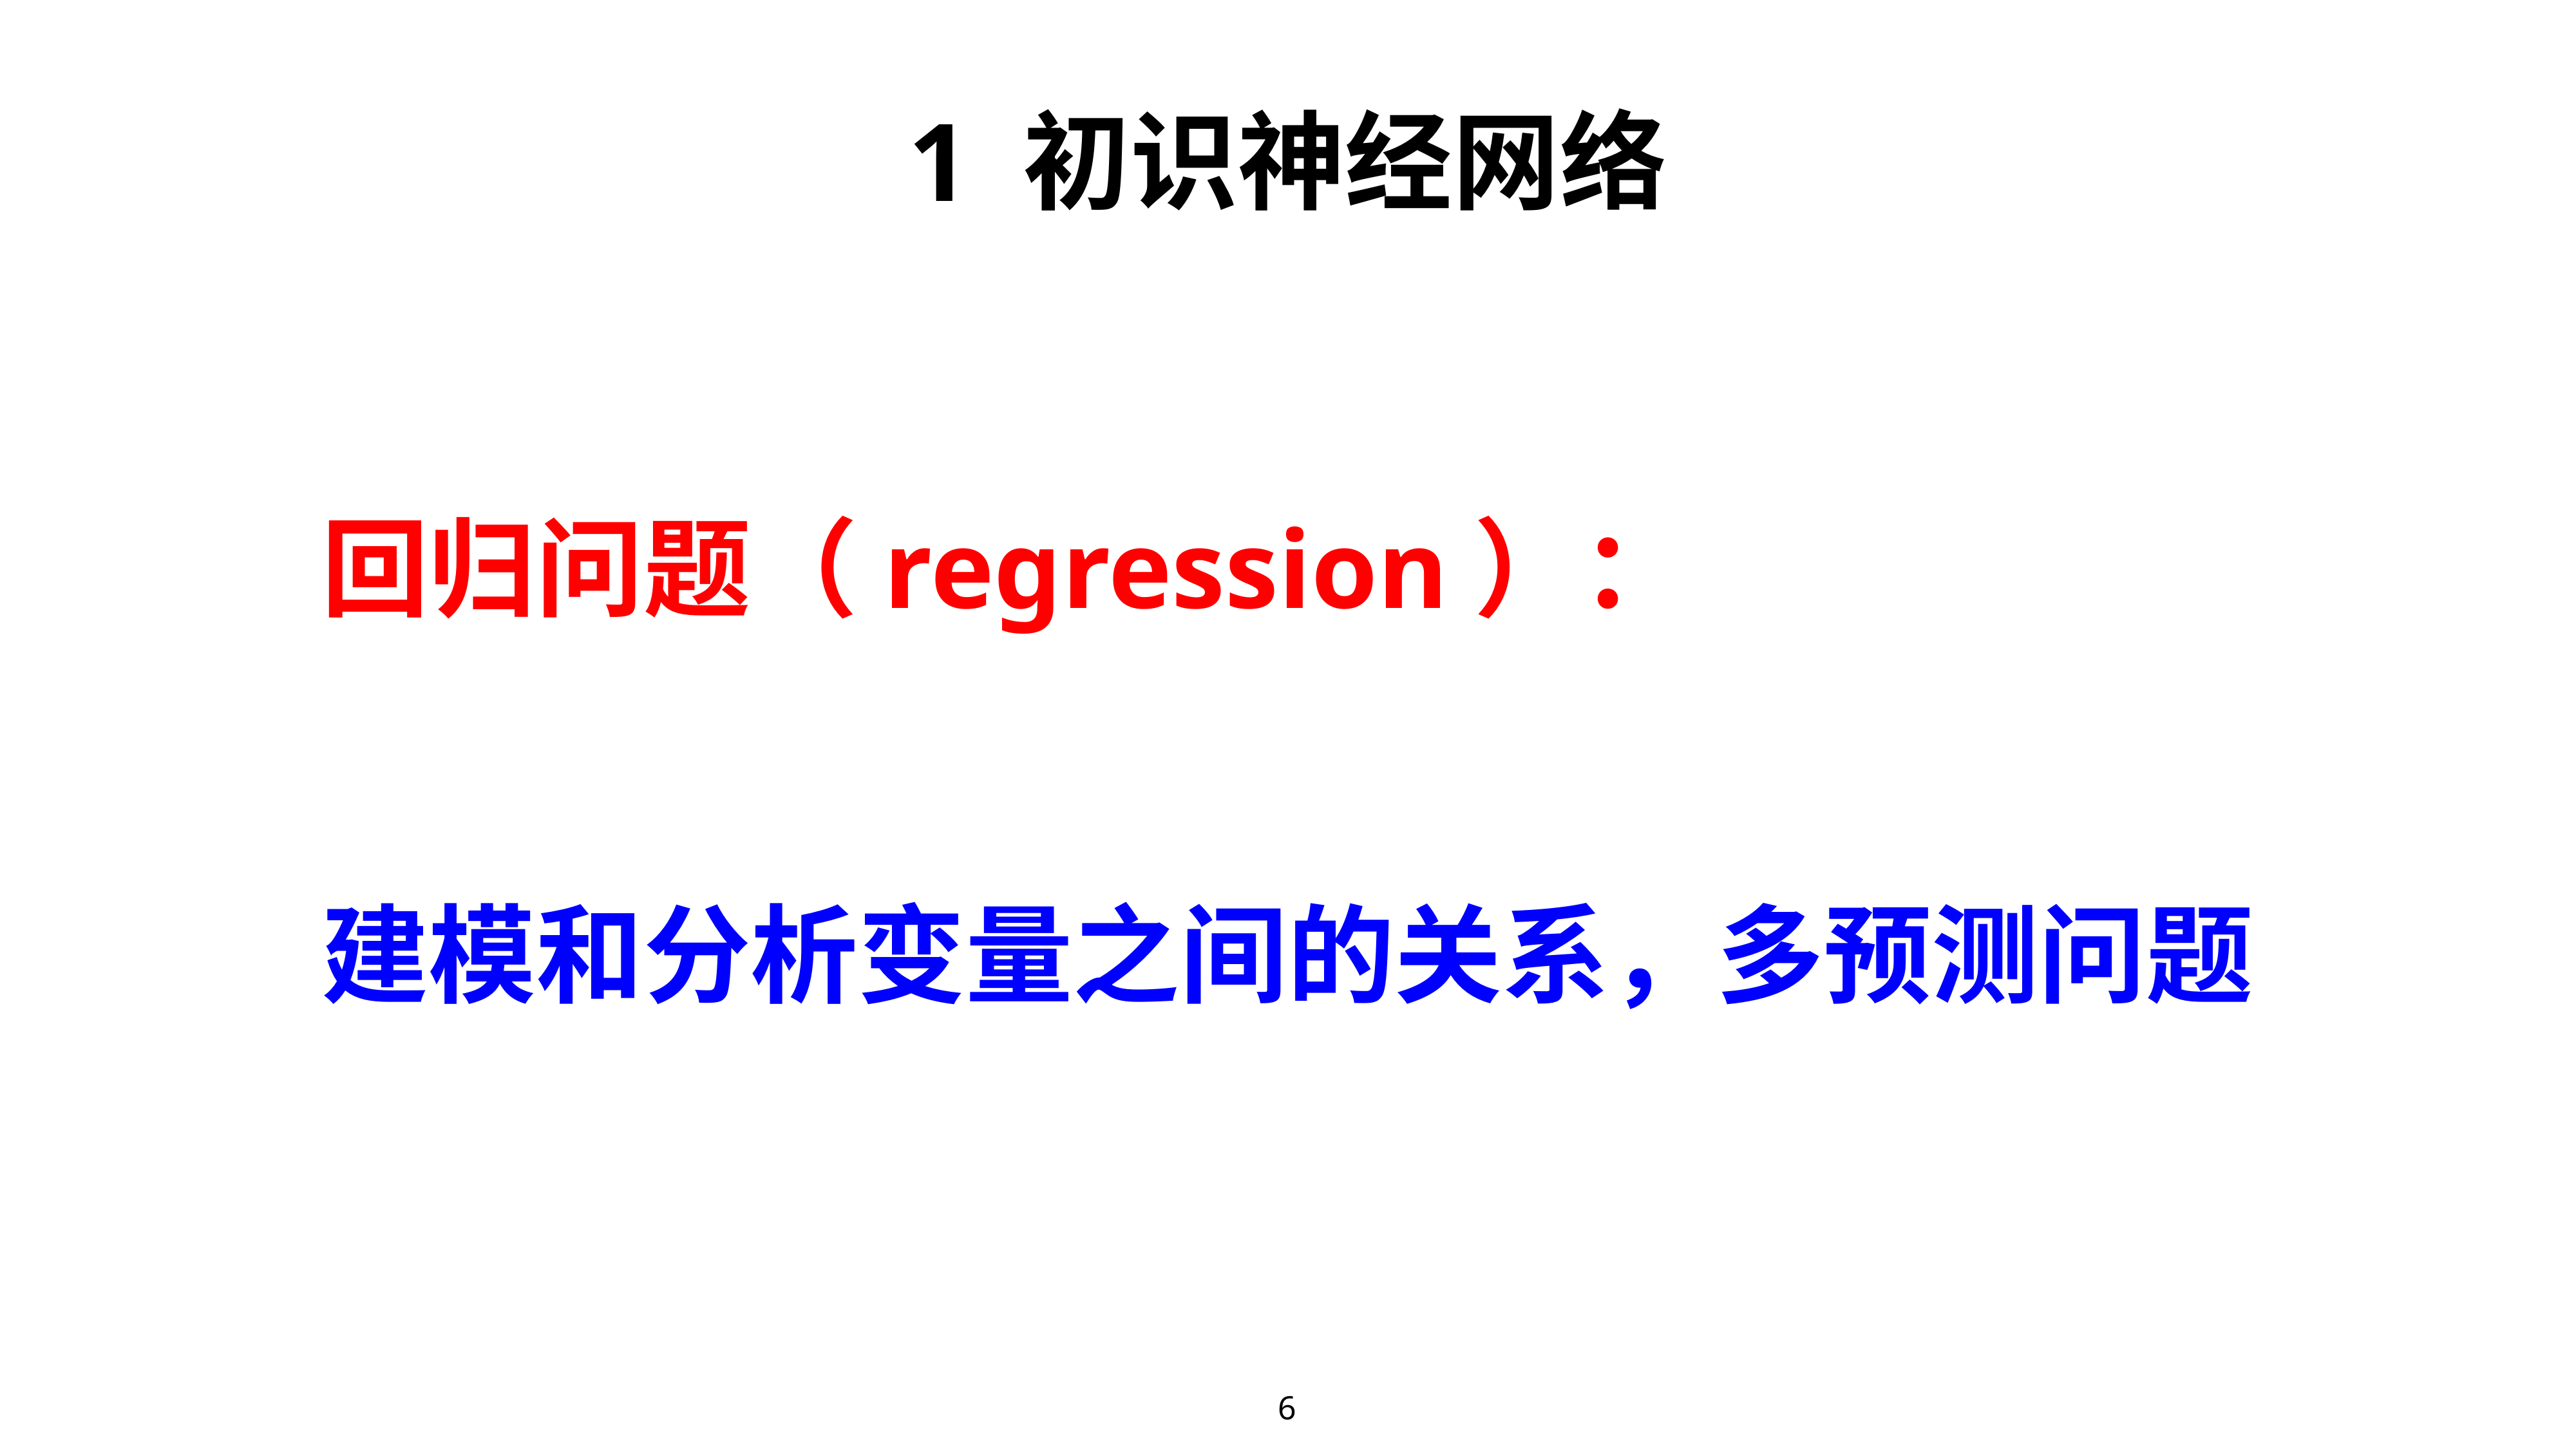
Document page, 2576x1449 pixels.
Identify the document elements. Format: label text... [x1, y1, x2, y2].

slide_number 6 [1263, 1381, 1312, 1431]
title 1 初识神经网络 [178, 37, 2398, 279]
text_box 回归问题（regression）： 建模和分析变量之间的关系，多预测问题 [312, 496, 2264, 1021]
